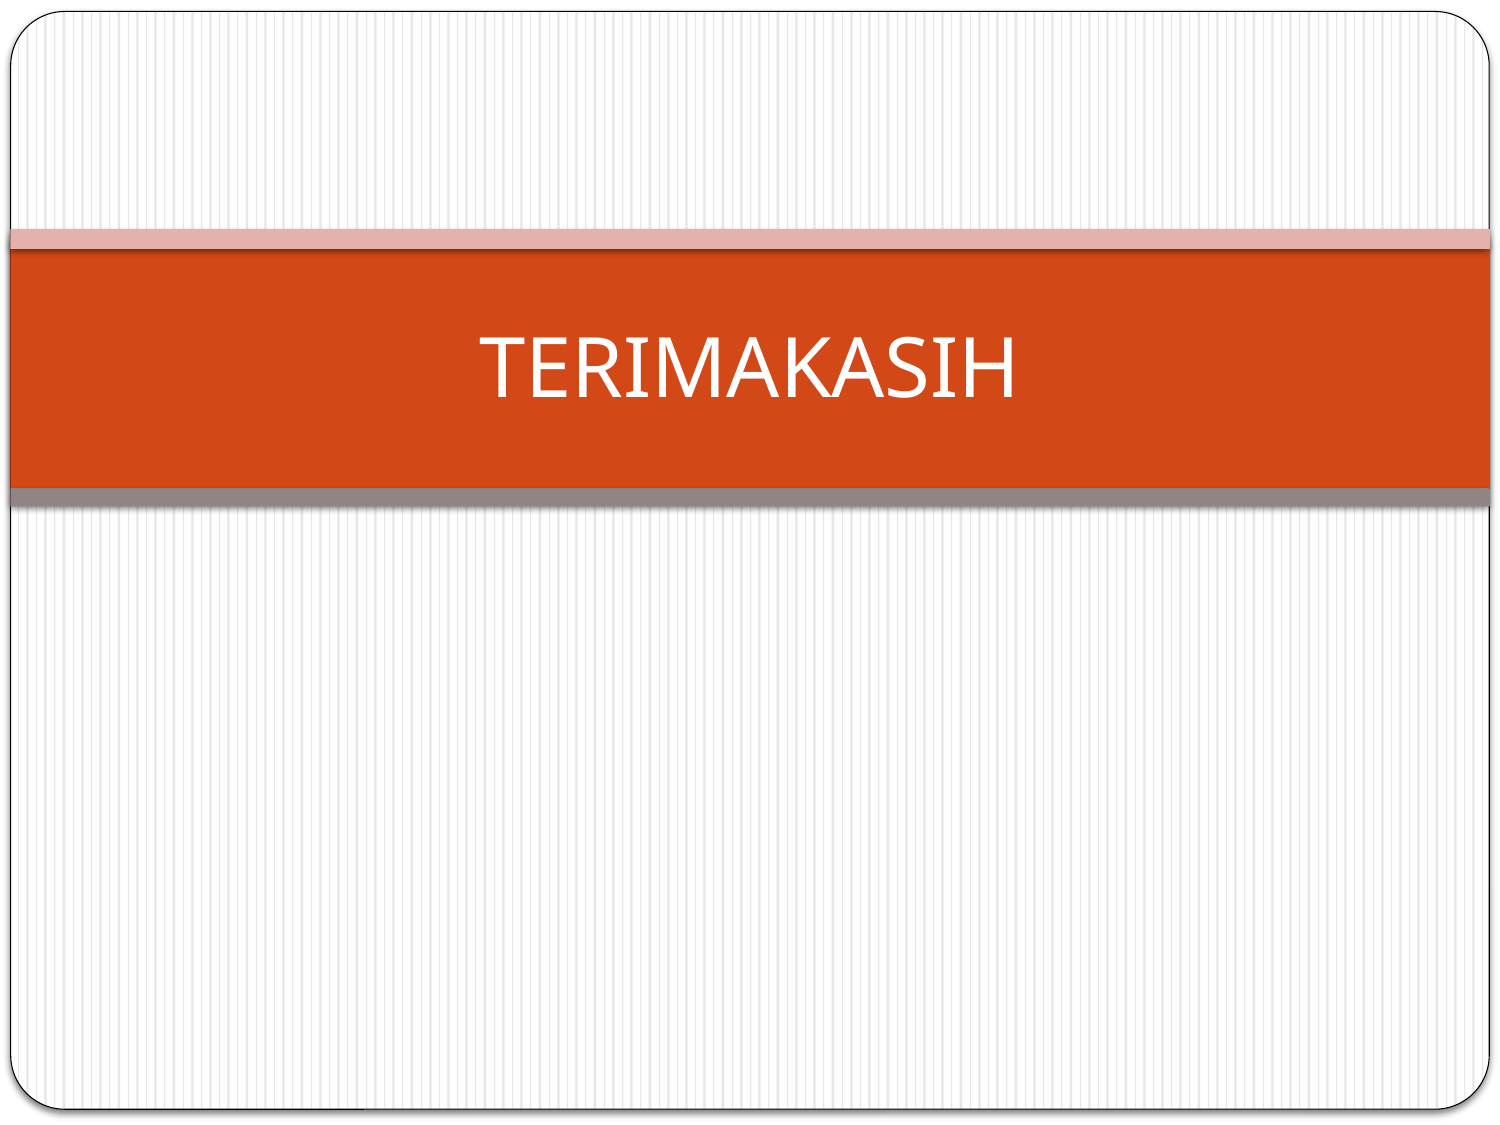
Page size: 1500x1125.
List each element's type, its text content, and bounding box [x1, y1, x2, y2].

title TERIMAKASIH [75, 247, 1425, 489]
